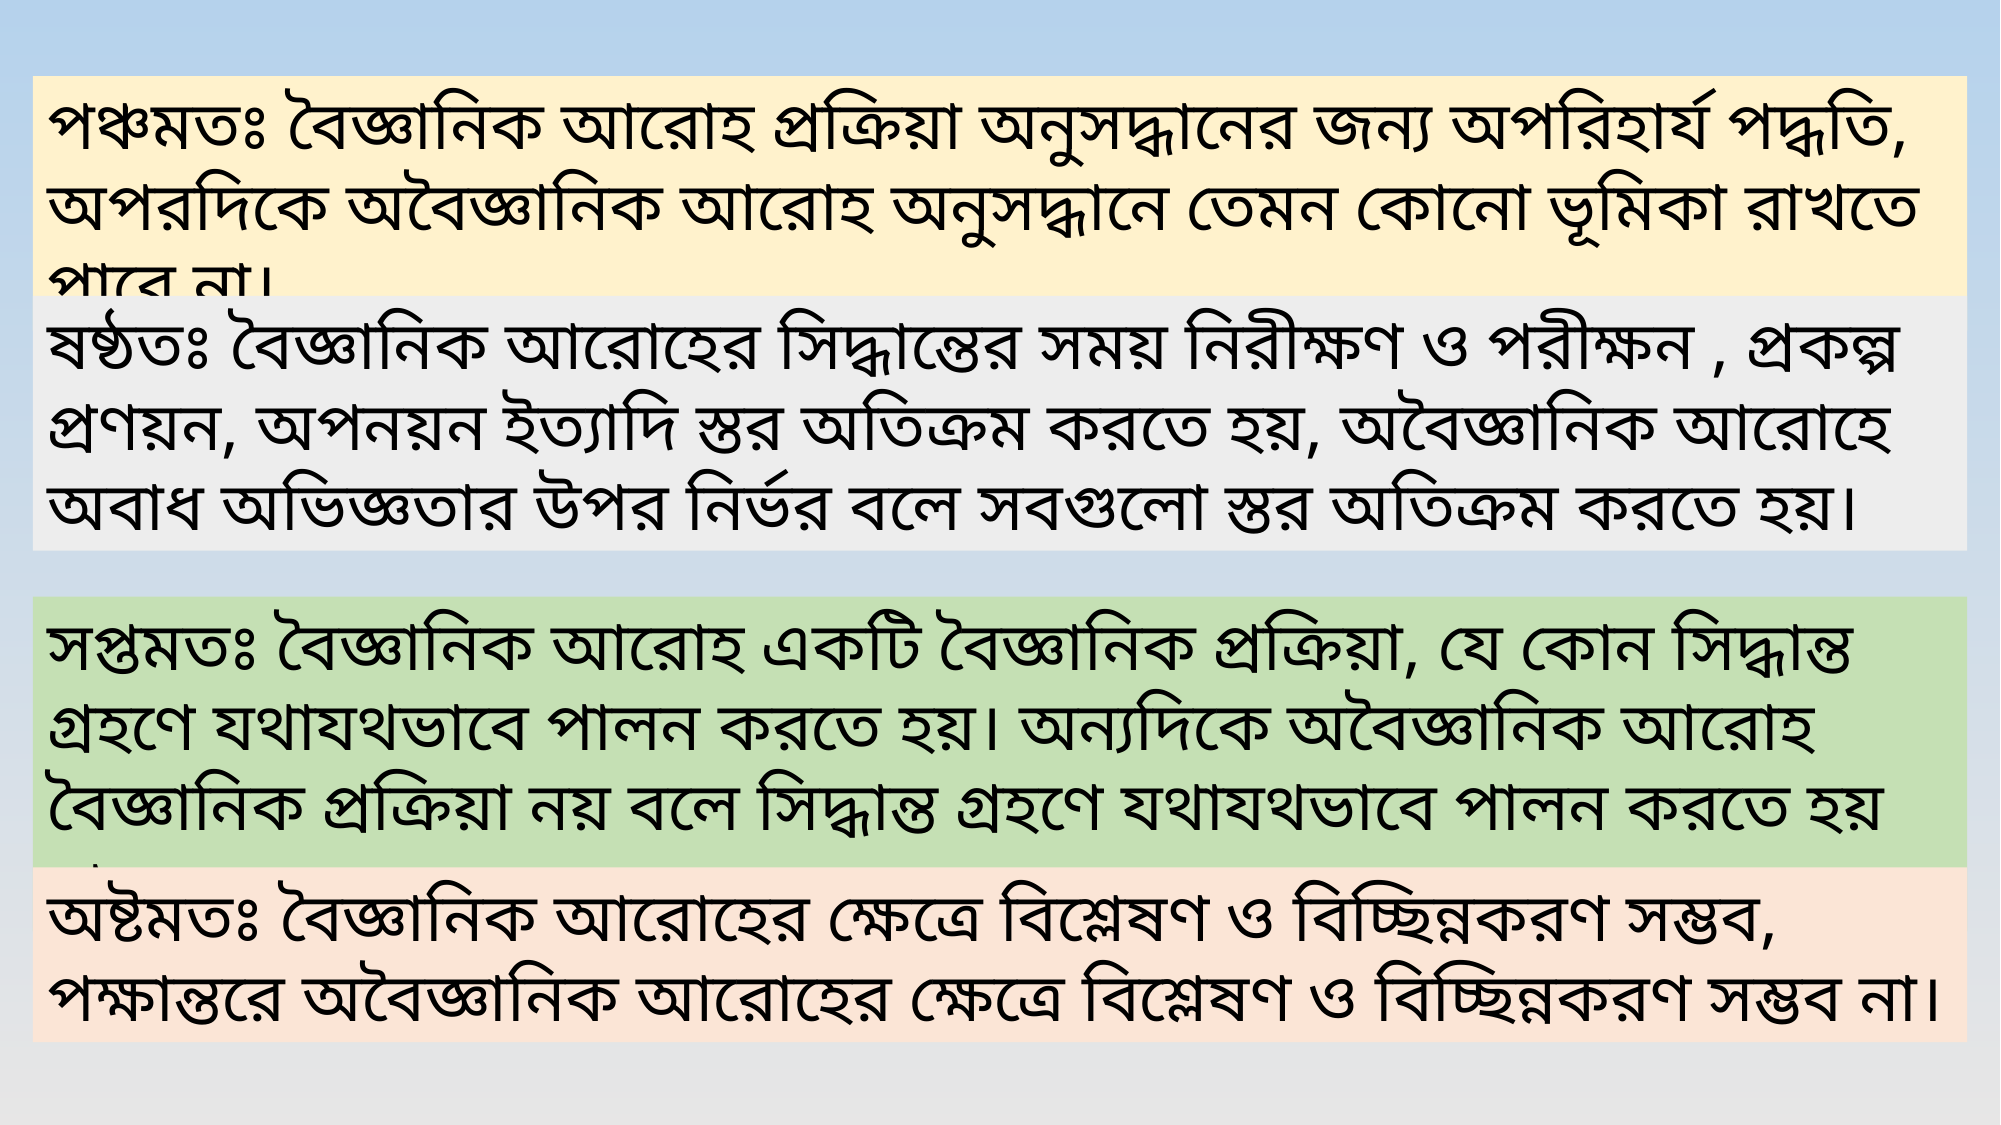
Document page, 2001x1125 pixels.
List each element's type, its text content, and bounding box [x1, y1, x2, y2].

text_box পঞ্চমতঃ বৈজ্ঞানিক আরোহ প্রক্রিয়া অনুসদ্ধানের জন্য অপরিহার্য পদ্ধতি, অপরদিকে অবৈজ্ঞানিক আরোহ অনুসদ্ধানে তেমন কোনো ভূমিকা রাখতে পারে না। [32, 76, 1968, 295]
text_box অষ্টমতঃ বৈজ্ঞানিক আরোহের ক্ষেত্রে বিশ্লেষণ ও বিচ্ছিন্নকরণ সম্ভব, পক্ষান্তরে অবৈজ্ঞানিক আরোহের ক্ষেত্রে বিশ্লেষণ ও বিচ্ছিন্নকরণ সম্ভব না। [32, 867, 1968, 1043]
text_box সপ্তমতঃ বৈজ্ঞানিক আরোহ একটি বৈজ্ঞানিক প্রক্রিয়া, যে কোন সিদ্ধান্ত গ্রহণে যথাযথভাবে পালন করতে হয়। অন্যদিকে অবৈজ্ঞানিক আরোহ বৈজ্ঞানিক প্রক্রিয়া নয় বলে সিদ্ধান্ত গ্রহণে যথাযথভাবে পালন করতে হয় না। [32, 596, 1968, 867]
text_box ষষ্ঠতঃ বৈজ্ঞানিক আরোহের সিদ্ধান্তের সময় নিরীক্ষণ ও পরীক্ষন , প্রকল্প প্রণয়ন, অপনয়ন ইত্যাদি স্তর অতিক্রম করতে হয়, অবৈজ্ঞানিক আরোহে অবাধ অভিজ্ঞতার উপর নির্ভর বলে সবগুলো স্তর অতিক্রম করতে হয়। [32, 295, 1968, 551]
